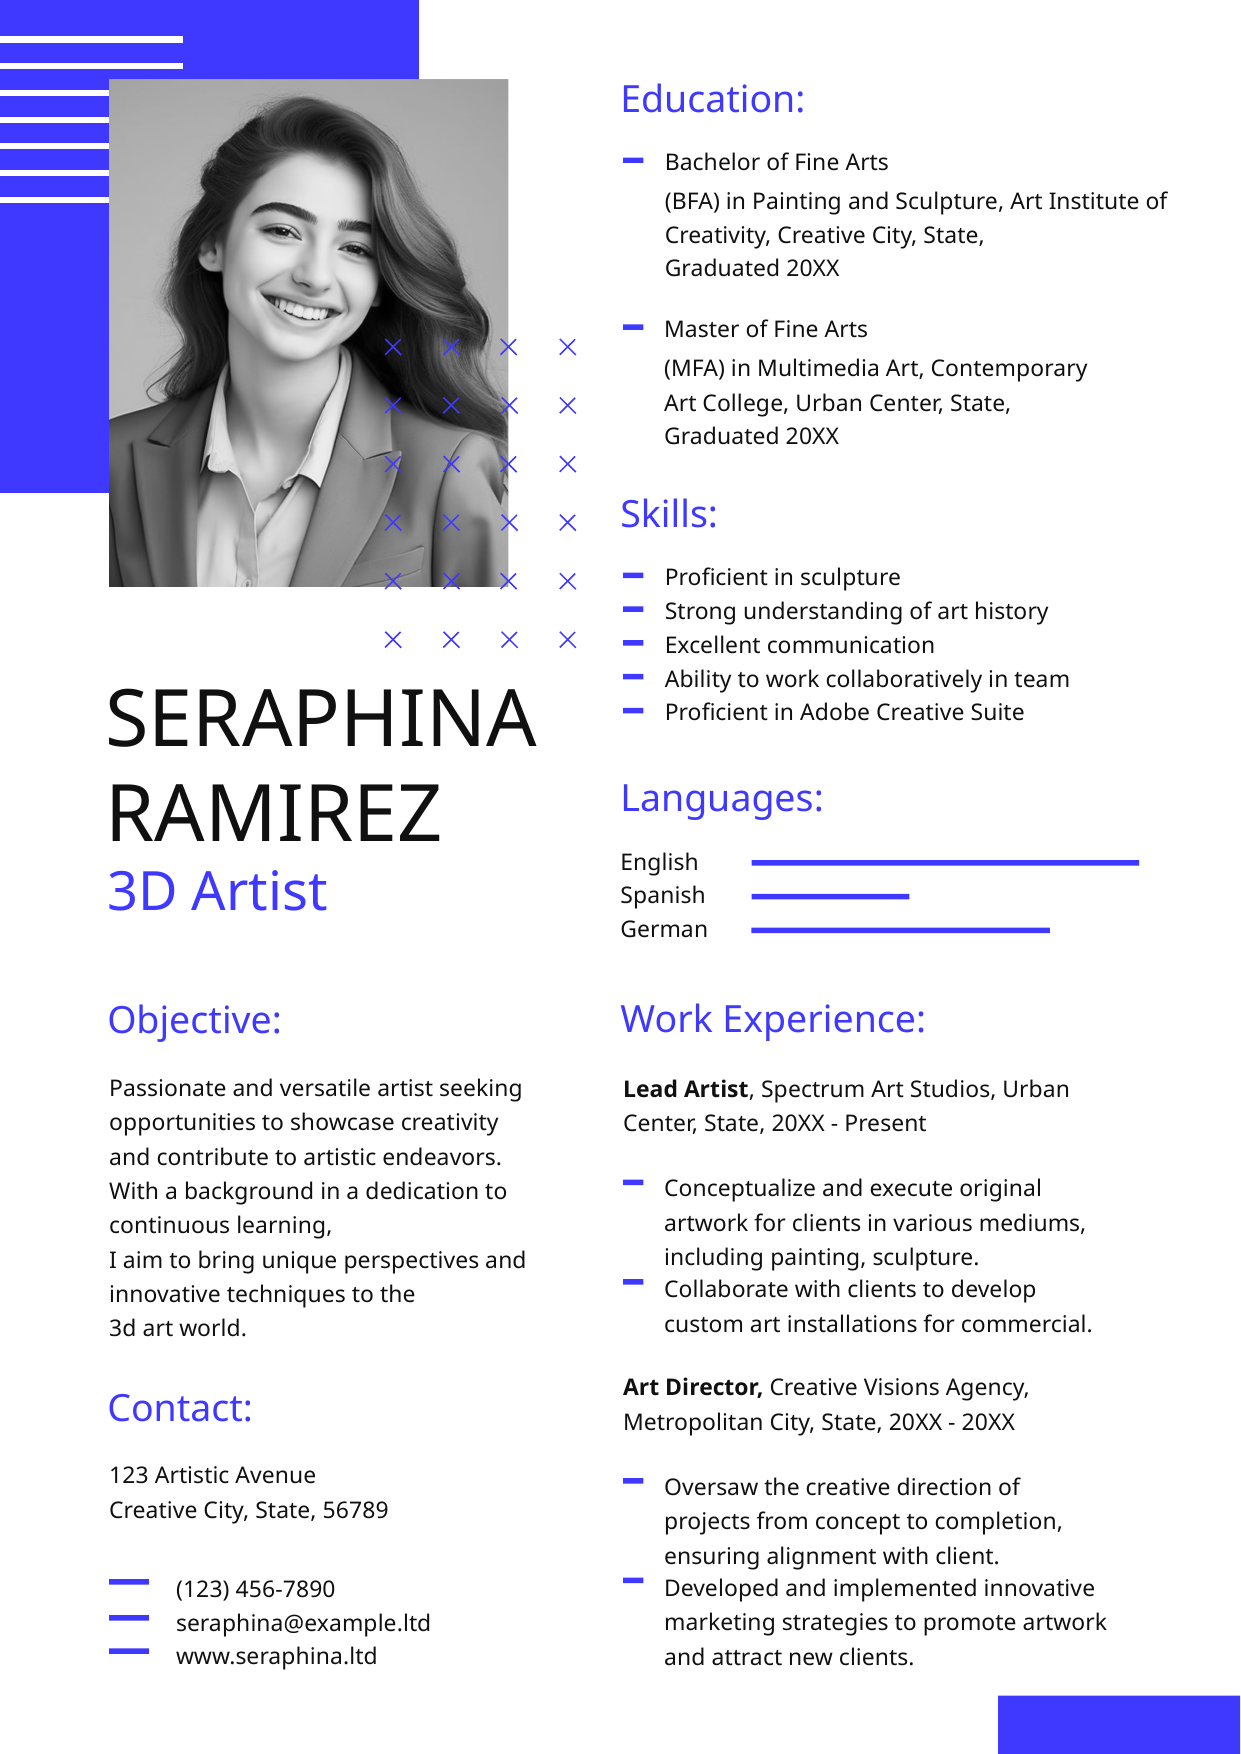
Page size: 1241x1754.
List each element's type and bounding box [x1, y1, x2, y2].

text_box [106, 995, 544, 1338]
text_box [619, 74, 1175, 443]
text_box [106, 1383, 584, 1663]
text_box [619, 489, 1175, 726]
text_box [998, 1695, 1241, 1754]
text_box [620, 774, 1140, 943]
text_box [105, 667, 555, 922]
text_box [0, 0, 577, 648]
text_box [620, 994, 1175, 1665]
